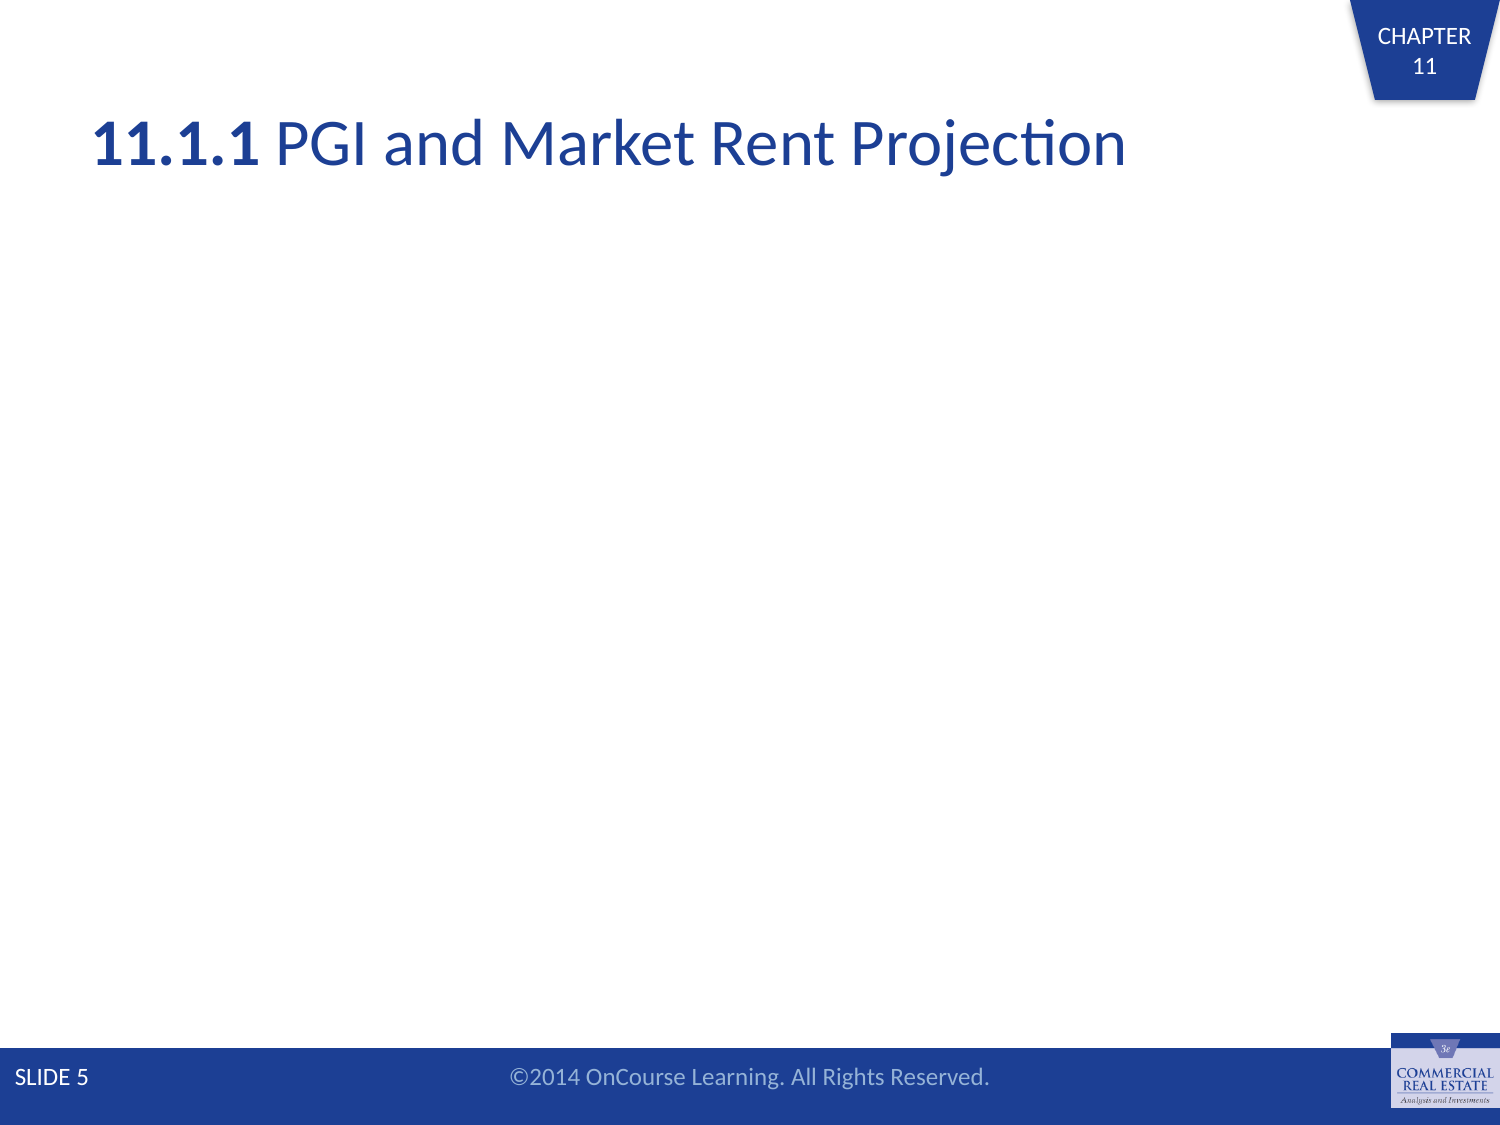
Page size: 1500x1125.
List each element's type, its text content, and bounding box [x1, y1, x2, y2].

title 11.1.1 PGI and Market Rent Projection [75, 45, 1375, 233]
picture [1391, 1033, 1500, 1108]
slide_number SLIDE 5 [0, 1052, 350, 1113]
